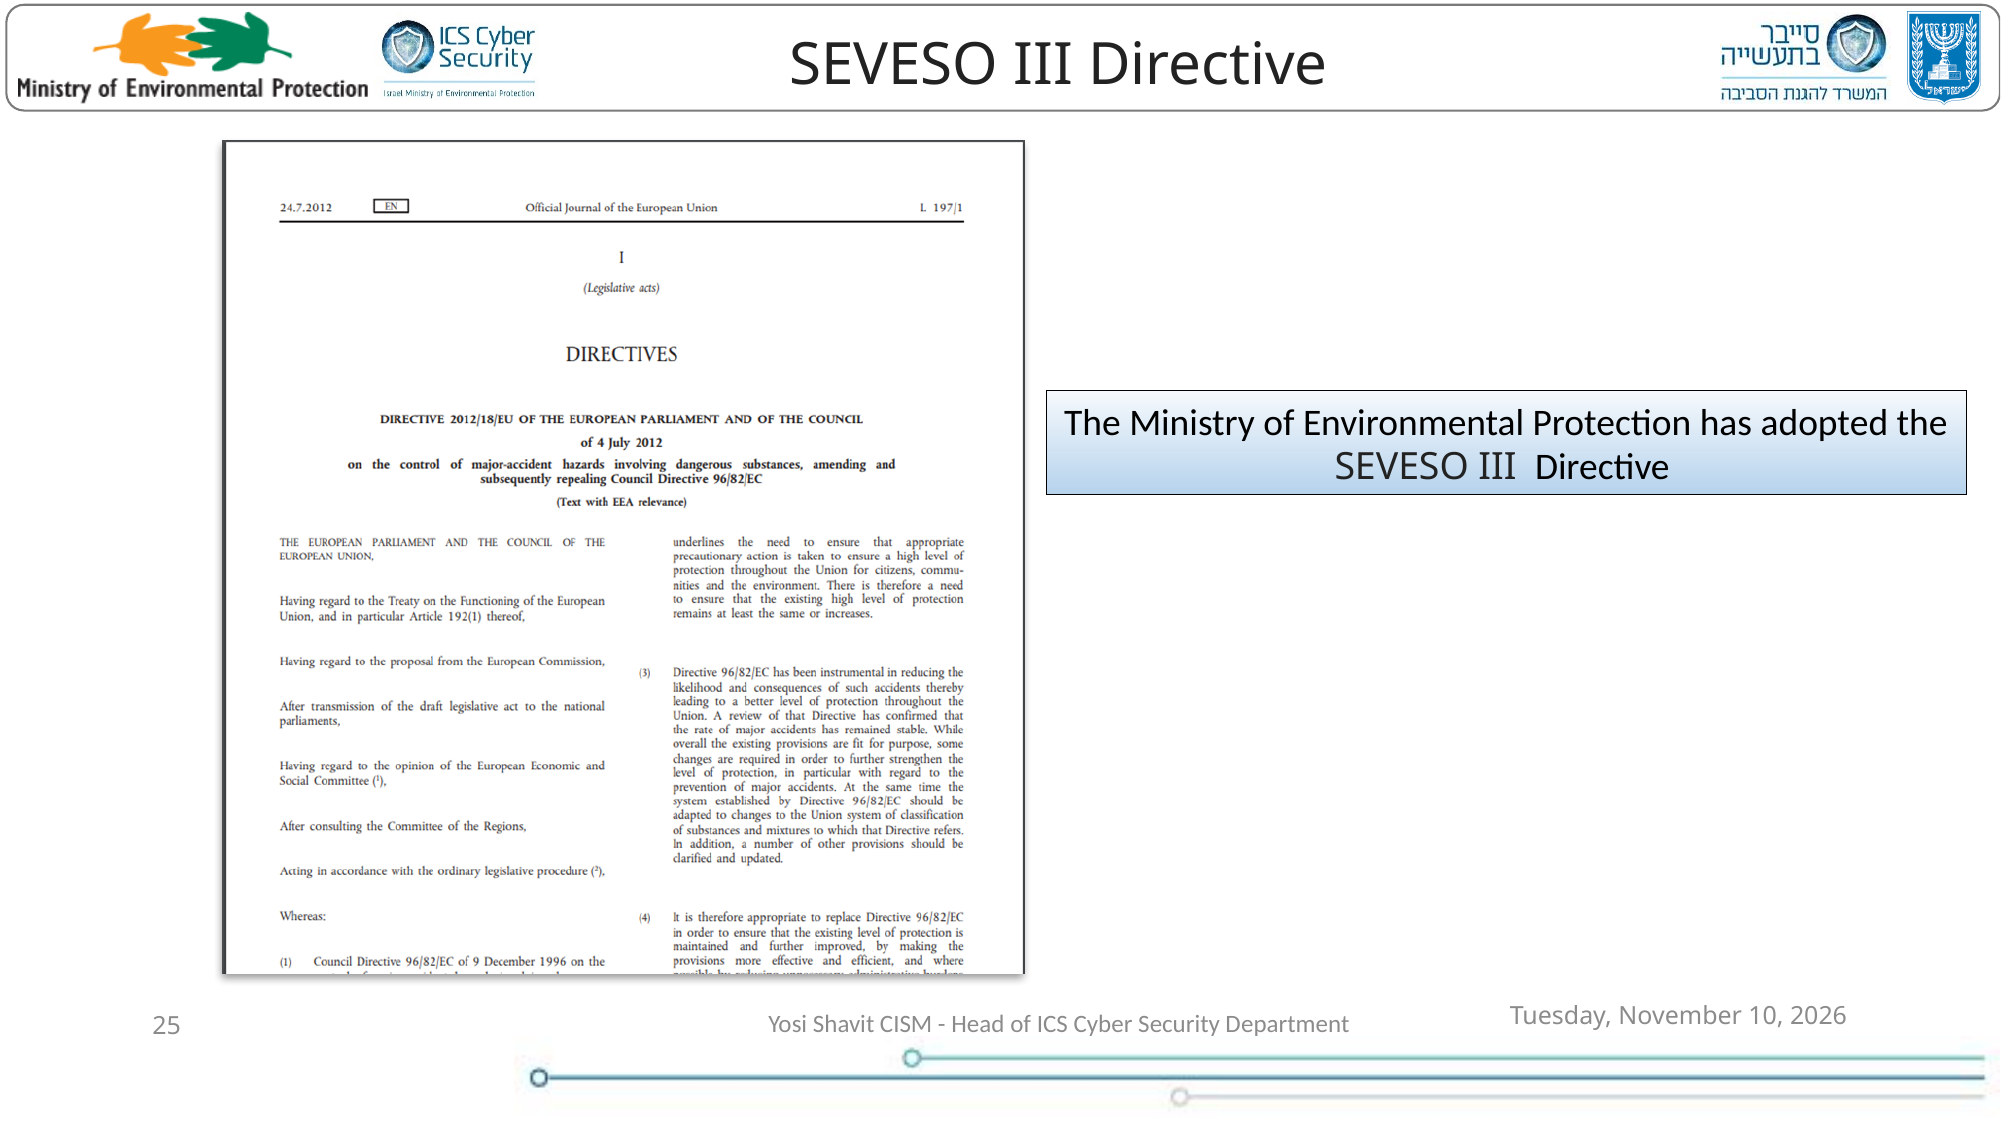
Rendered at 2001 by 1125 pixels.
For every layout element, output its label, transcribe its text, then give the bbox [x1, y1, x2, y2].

picture [18, 11, 371, 104]
slide_number 25 [137, 996, 588, 1057]
text_box SEVESO III Directive [758, 19, 1343, 104]
picture [222, 140, 1025, 974]
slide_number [1395, 986, 1863, 1047]
picture [514, 1036, 2000, 1125]
picture [1907, 11, 1981, 105]
picture [1720, 12, 1891, 104]
text_box The Ministry of Environmental Protection has adopted the SEVESO III Directive [1046, 390, 1967, 495]
picture [374, 11, 546, 107]
